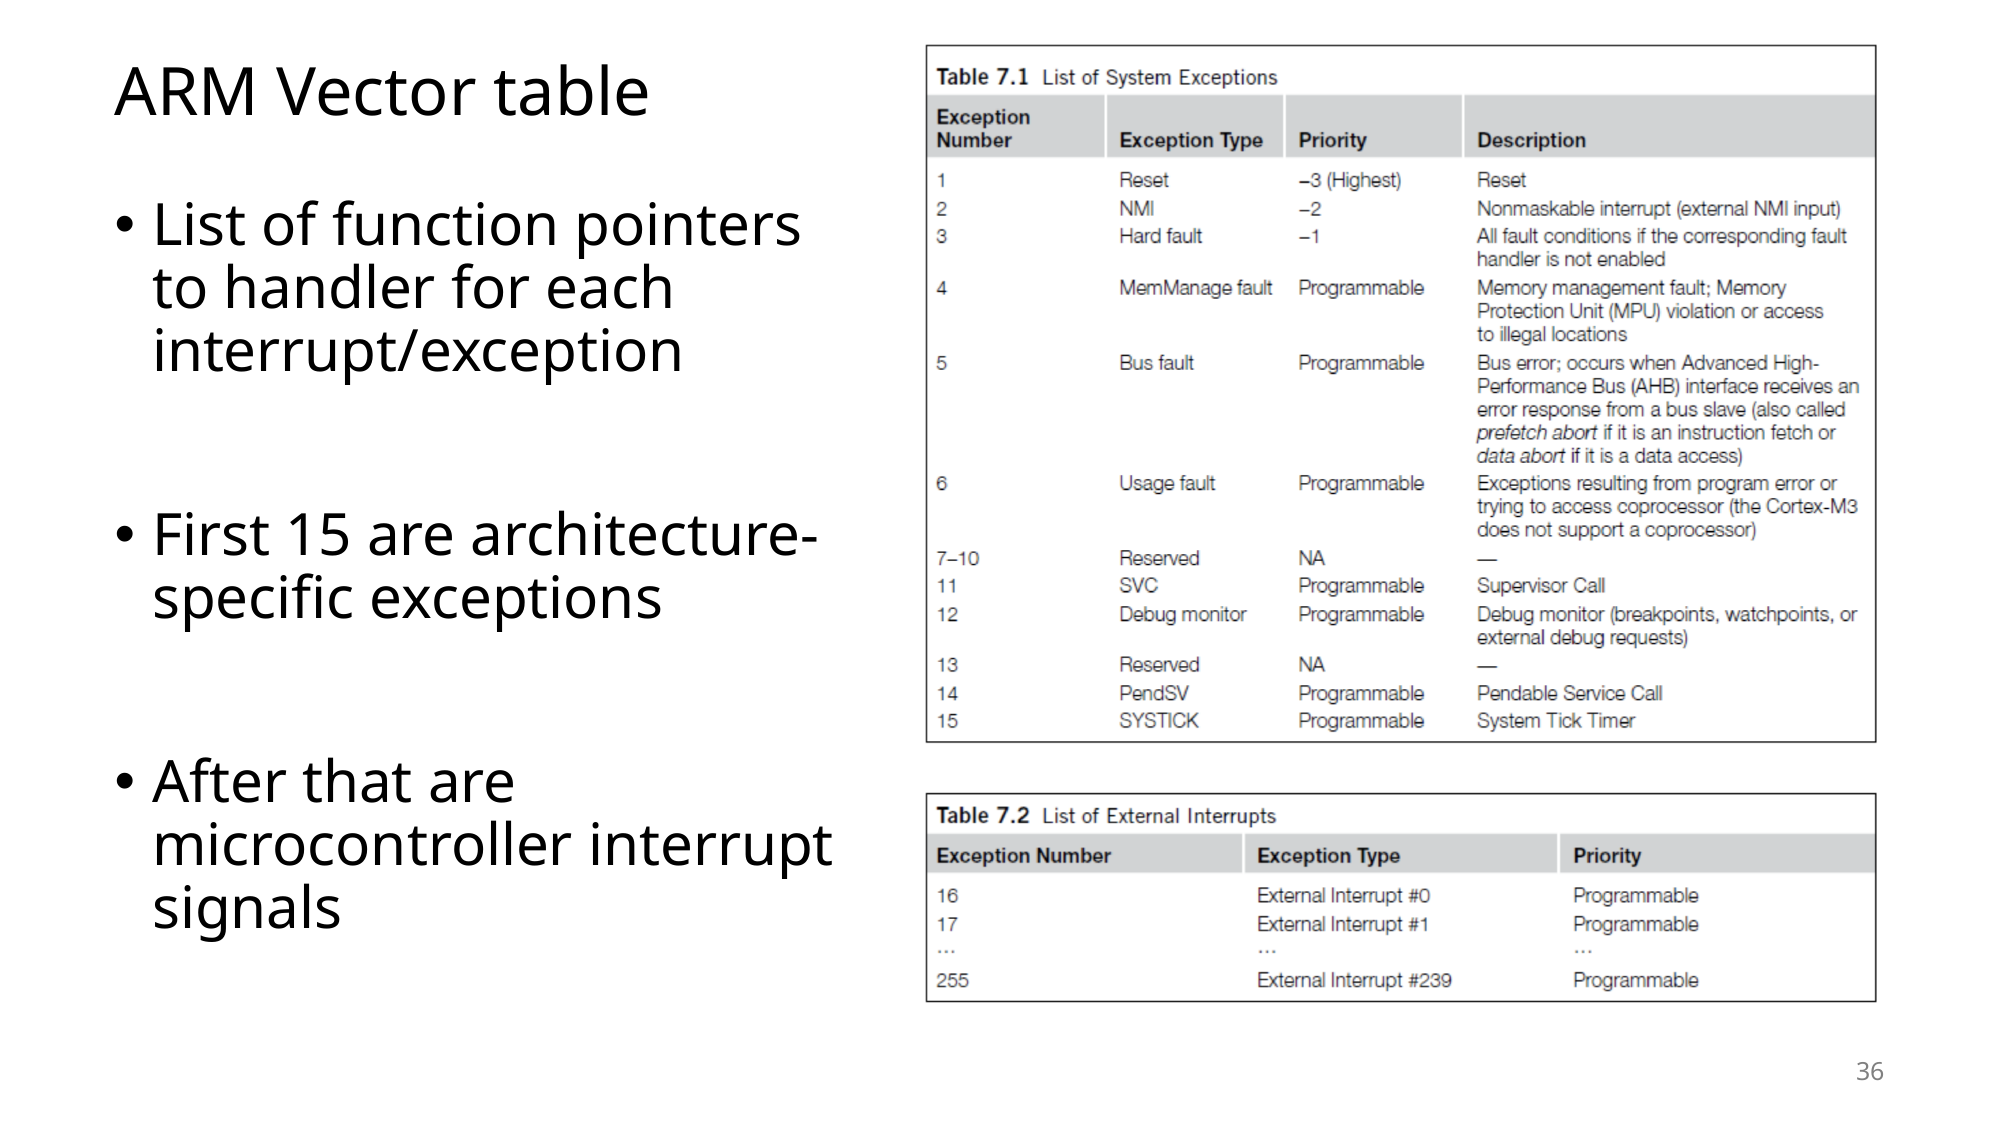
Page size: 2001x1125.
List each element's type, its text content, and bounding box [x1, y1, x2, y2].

title ARM Vector table [99, 37, 918, 150]
picture [918, 37, 1900, 1014]
list List of function pointers to handler for each interrupt/exception First 15 are architecture-specific exceptions After that are microcontroller interrupt signals [99, 187, 884, 1013]
slide_number 36 [1749, 1042, 1900, 1103]
